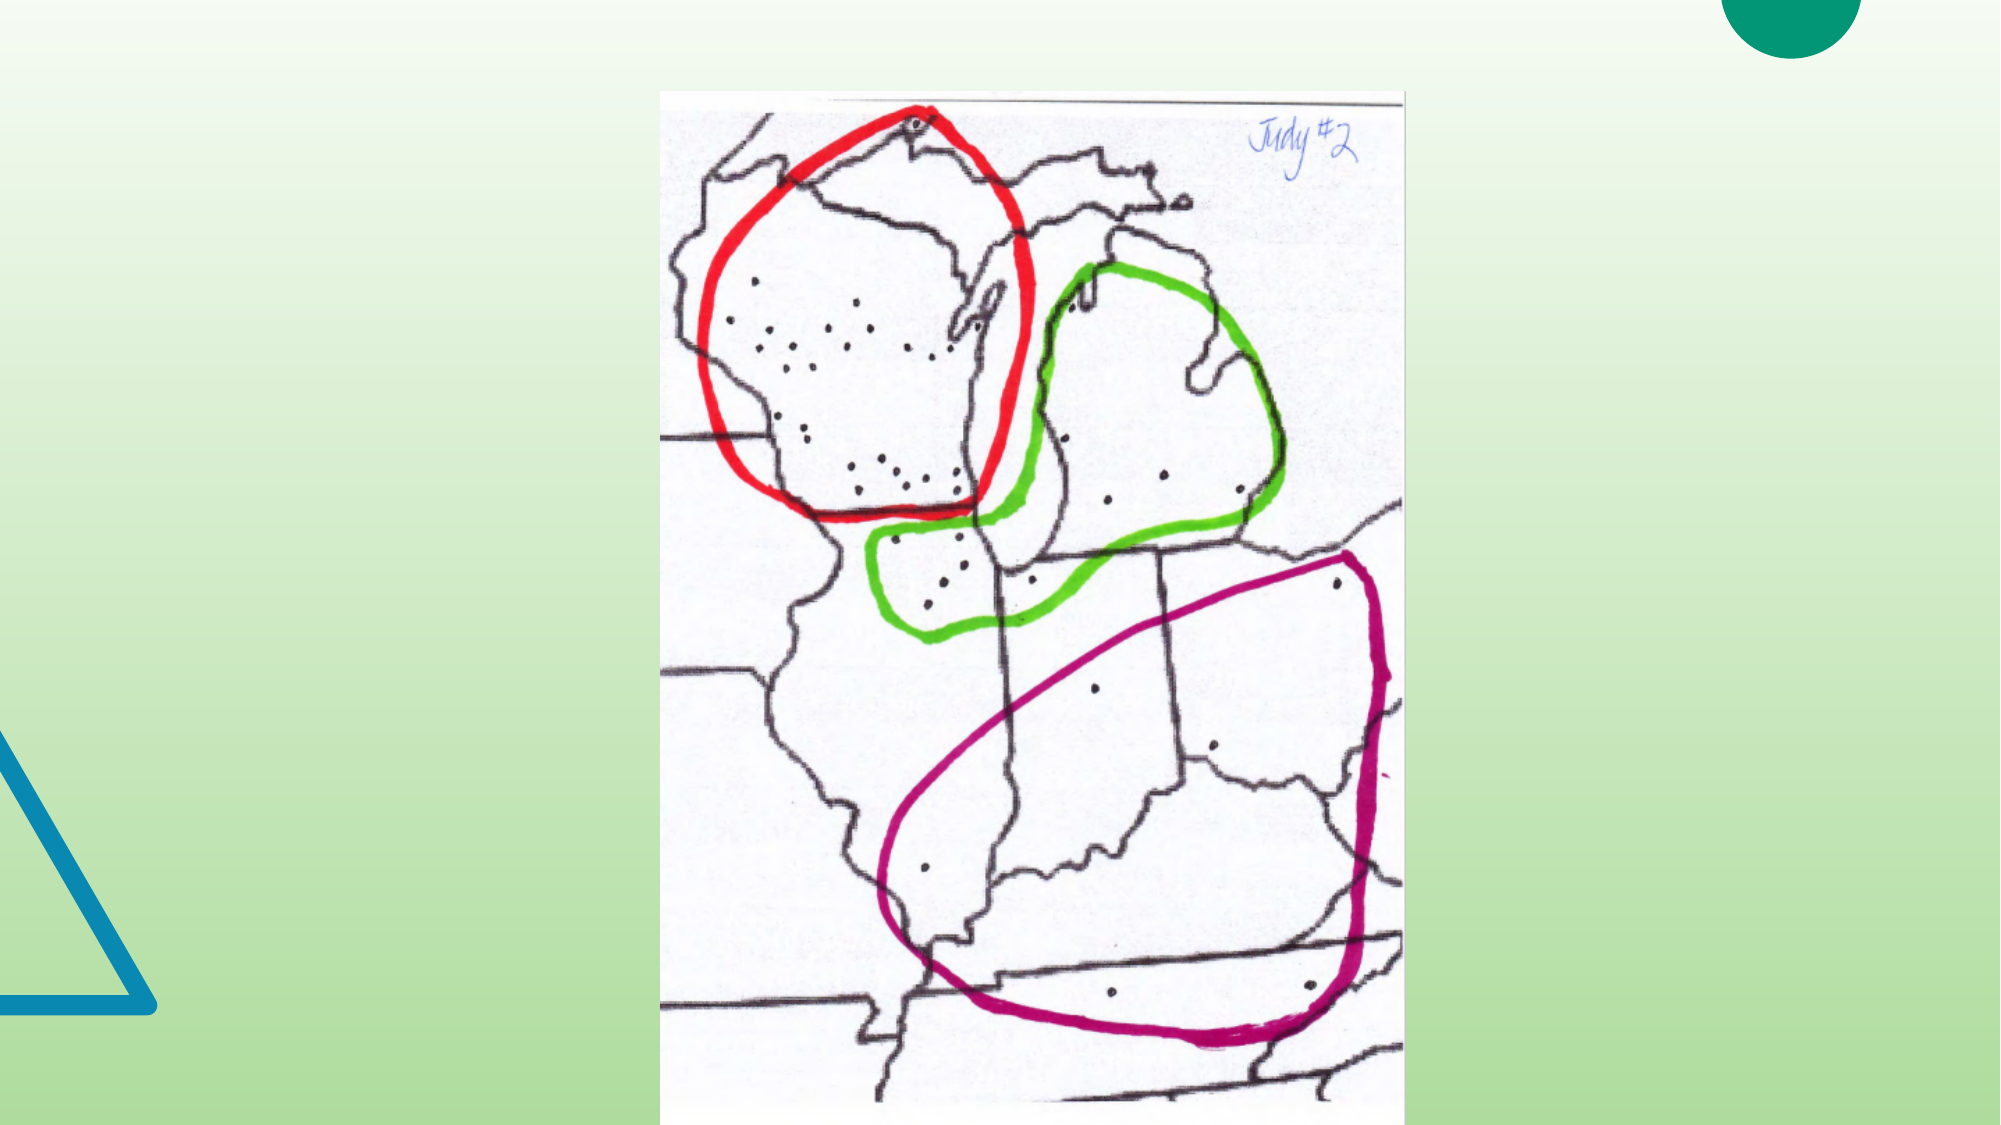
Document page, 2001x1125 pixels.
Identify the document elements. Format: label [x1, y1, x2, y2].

picture [660, 91, 1406, 1125]
